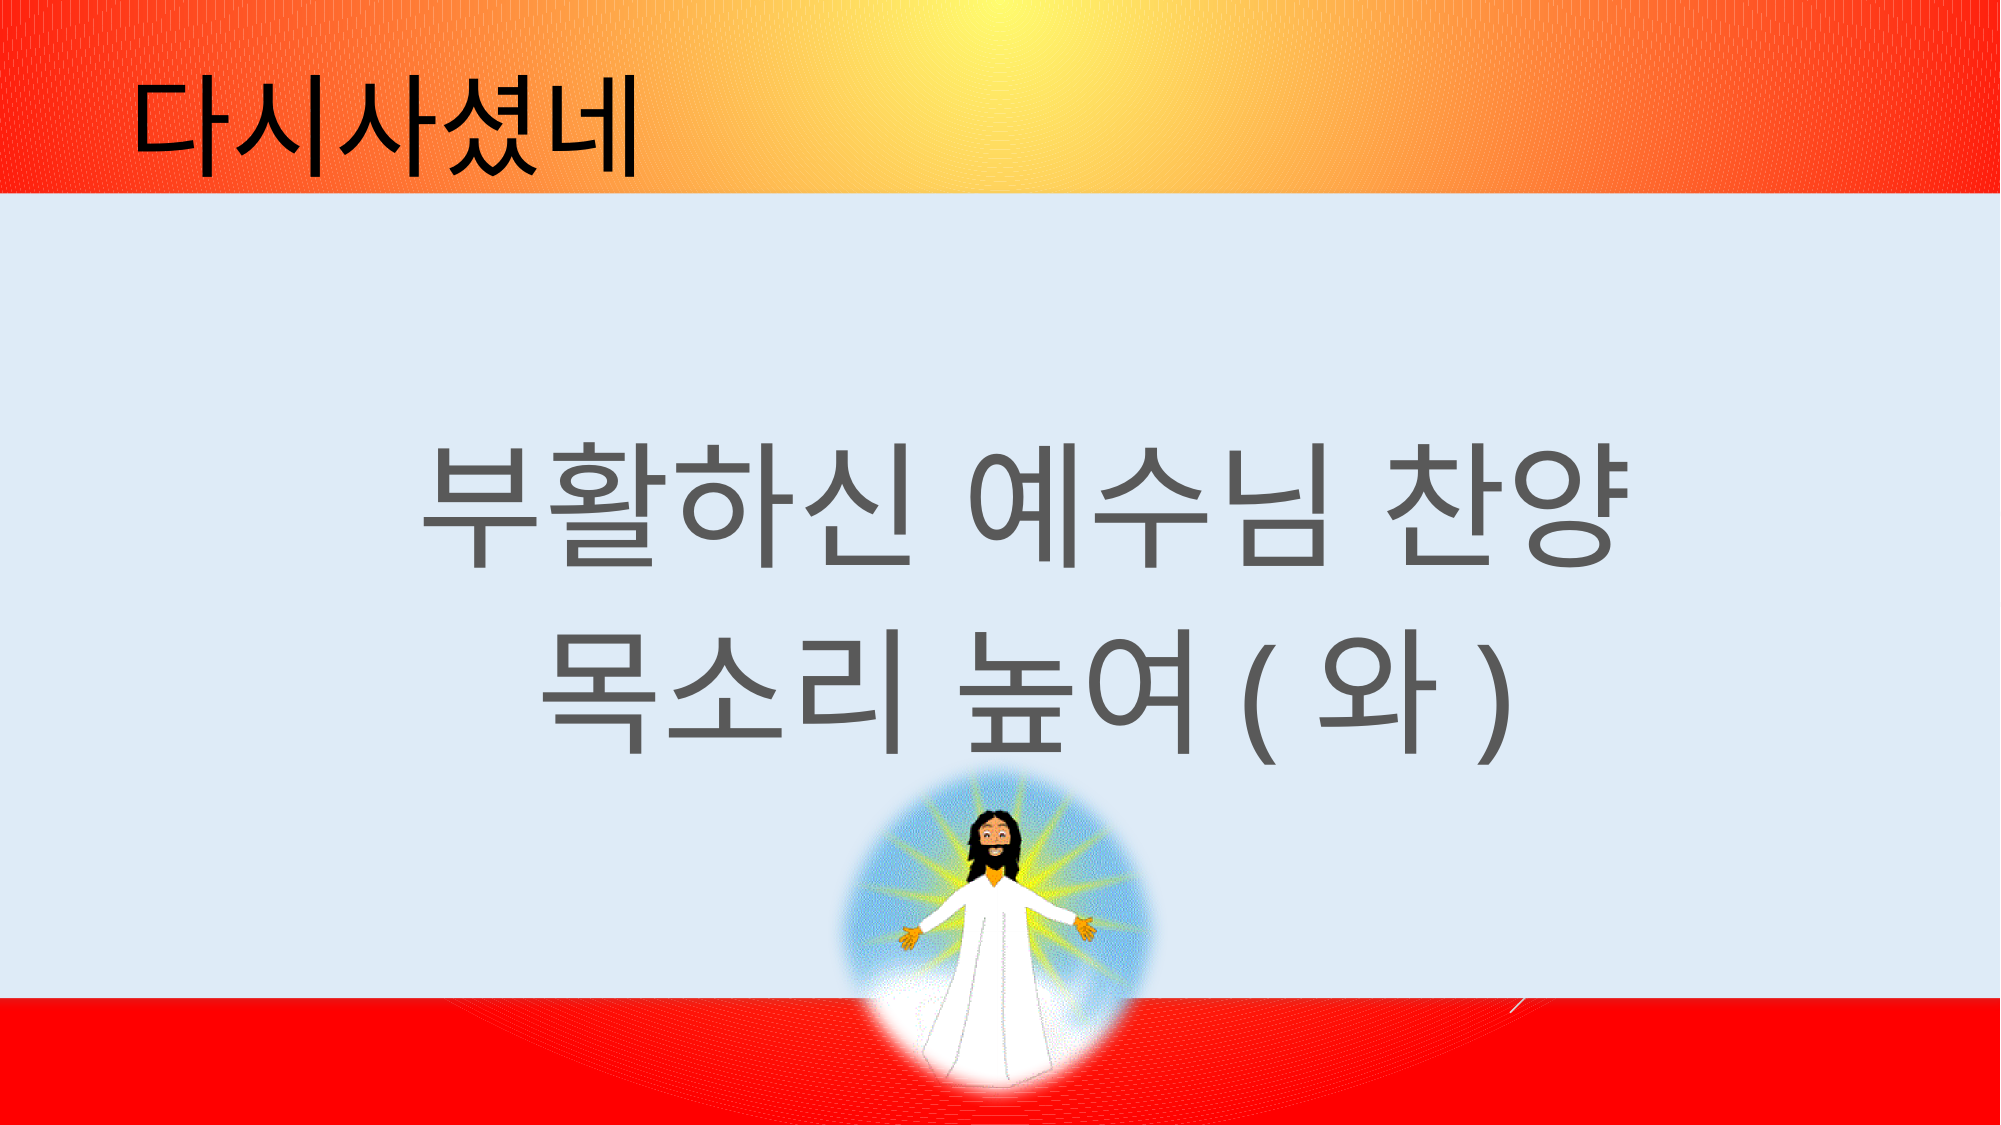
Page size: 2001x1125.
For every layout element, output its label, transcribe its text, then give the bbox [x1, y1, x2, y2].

text_box 다시사셨네 [113, 48, 1374, 240]
picture [825, 752, 1170, 1112]
text_box 부활하신 예수님 찬양 목소리 높여(와) [0, 193, 2000, 999]
